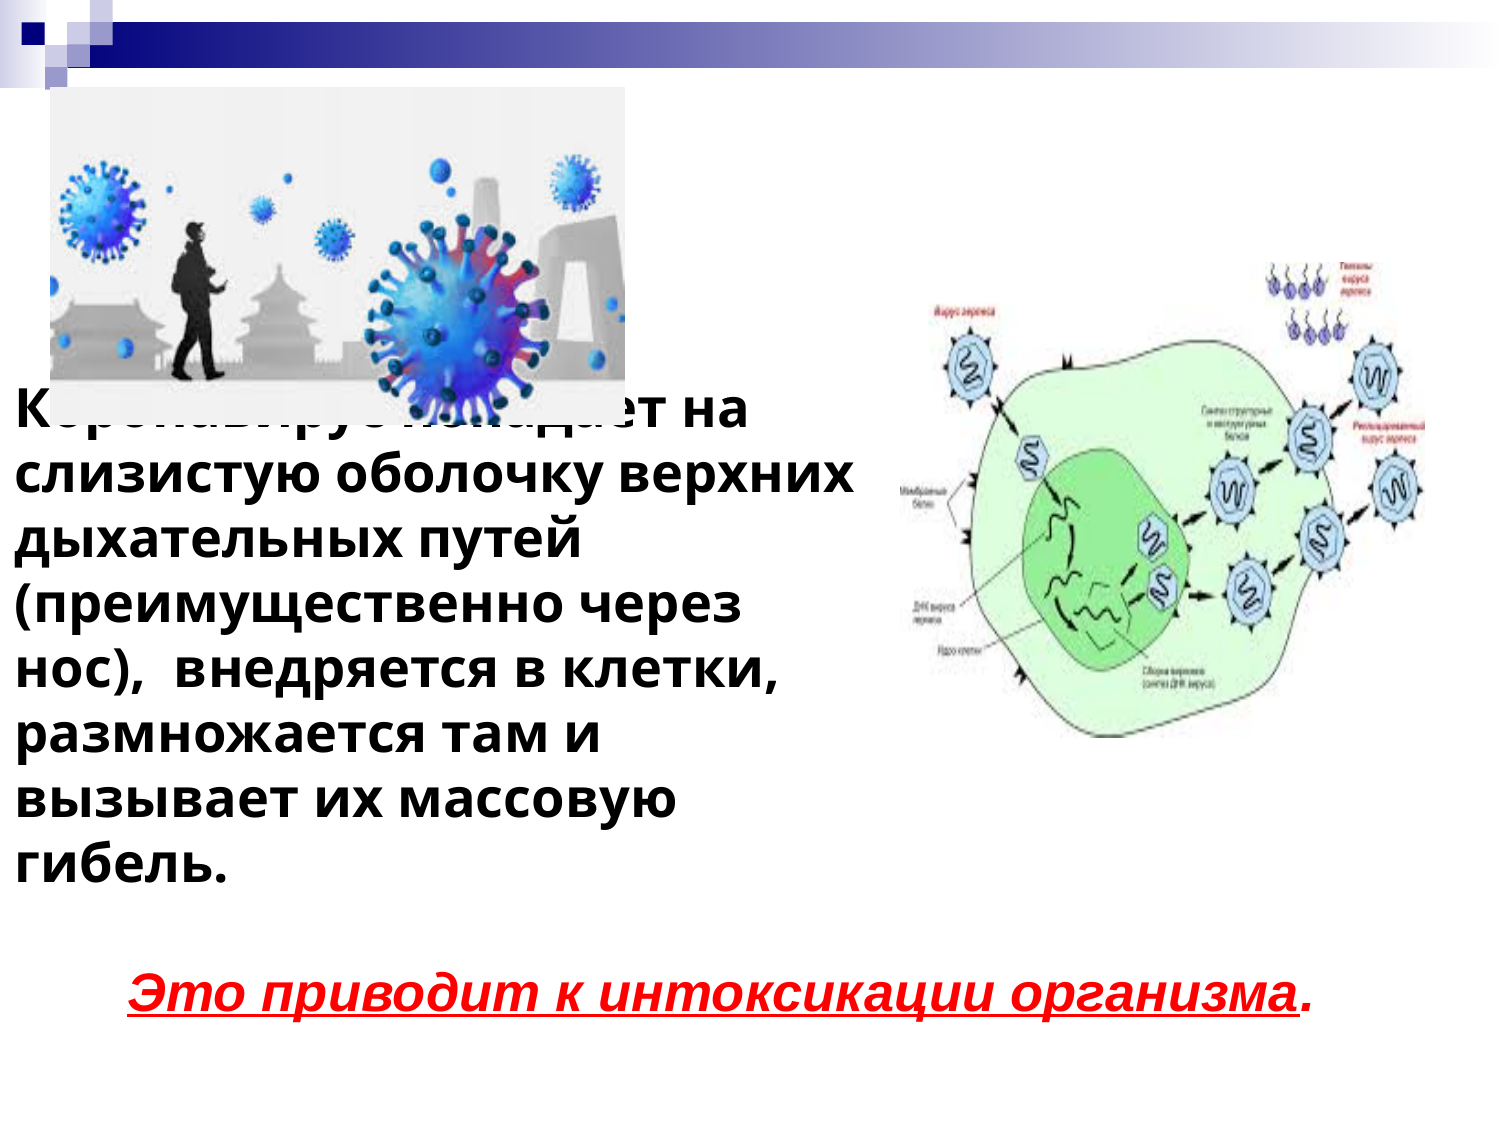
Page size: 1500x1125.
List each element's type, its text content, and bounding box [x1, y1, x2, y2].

text_box [50, 549, 850, 615]
picture [899, 262, 1425, 738]
text_box Коронавирус попадает на слизистую оболочку верхних дыхательных путей (преимущественно через нос), внедряется в клетки, размножается там и вызывает их массовую гибель. [0, 365, 900, 966]
picture [49, 87, 626, 425]
text_box Это приводит к интоксикации организма. [112, 949, 1400, 1030]
